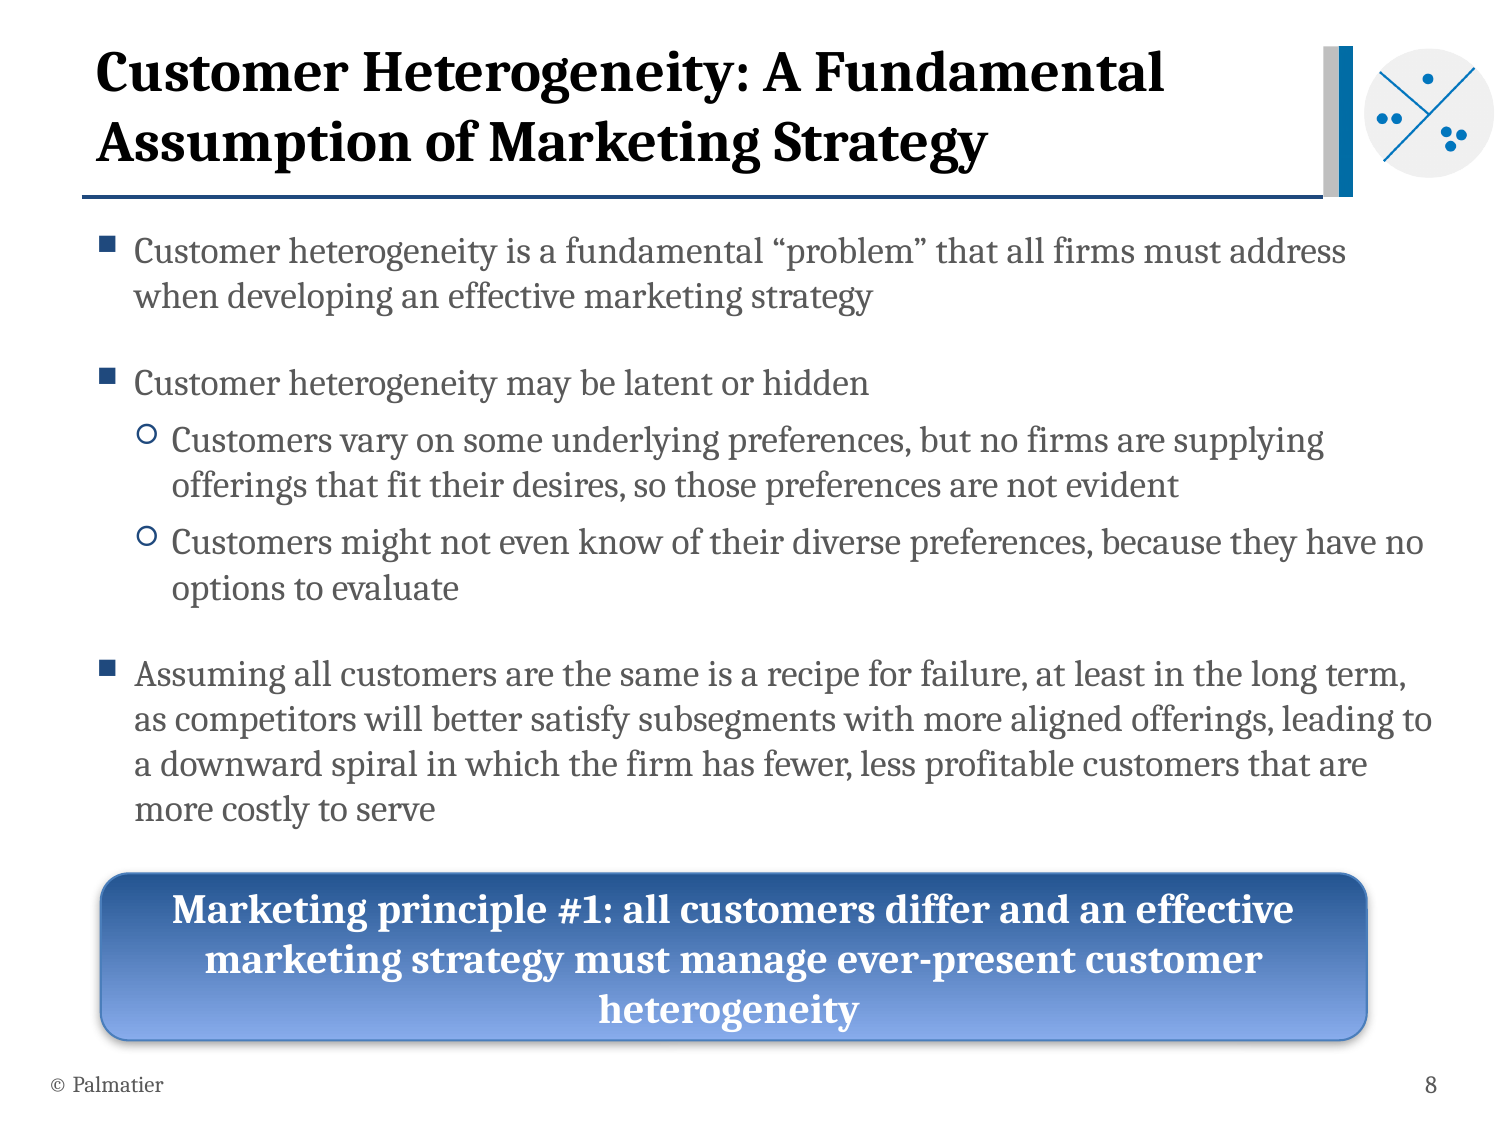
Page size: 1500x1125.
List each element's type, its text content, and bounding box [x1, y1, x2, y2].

slide_number 8 [1361, 1053, 1453, 1114]
picture [1345, 31, 1500, 195]
footer © Palmatier [33, 1053, 1038, 1114]
text_box Marketing principle #1: all customers differ and an effective marketing strategy must manage ever-present customer heterogeneity [99, 872, 1368, 1042]
list Customer heterogeneity is a fundamental “problem” that all firms must address when developing an effective marketing strategy Customer heterogeneity may be latent or hidden Customers vary on some underlying preferences, but no firms are supplying offerings that fit their desires, so those preferences are not evident Customers might not even know of their diverse preferences, because they have no options to evaluate Assuming all customers are the same is a recipe for failure, at least in the long term, as competitors will better satisfy subsegments with more aligned offerings, leading to a downward spiral in which the firm has fewer, less profitable customers that are more costly to serve [81, 218, 1453, 1054]
title Customer Heterogeneity: A Fundamental Assumption of Marketing Strategy [81, 25, 1322, 179]
